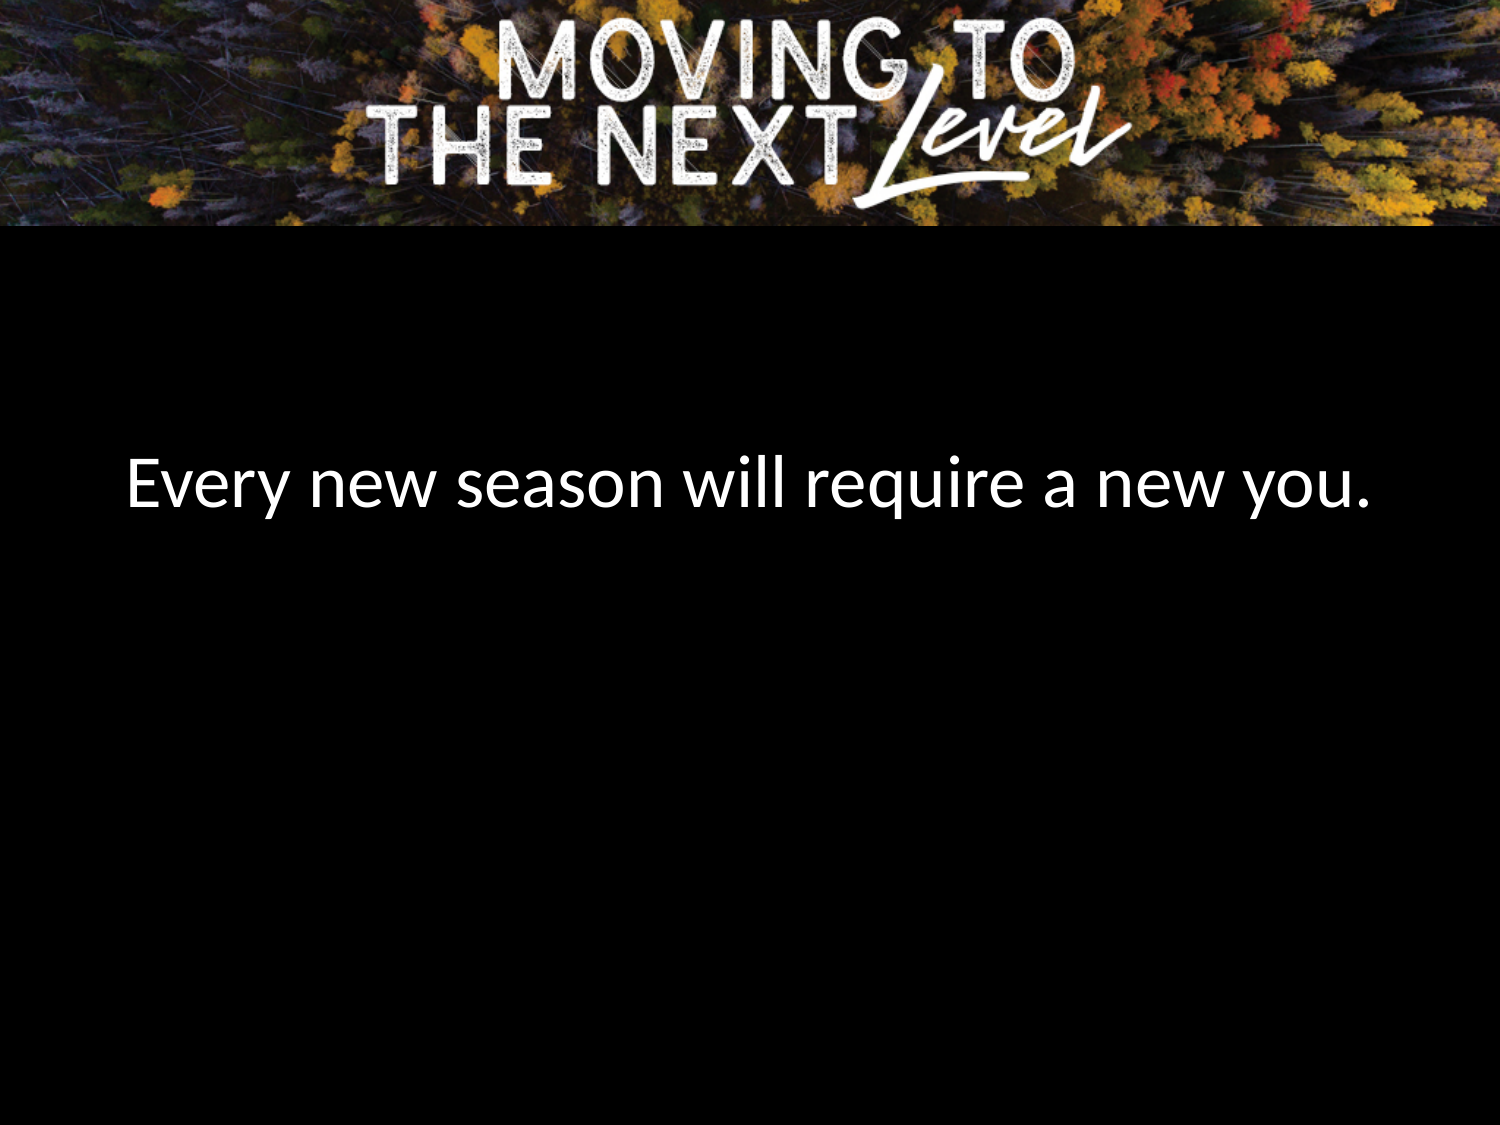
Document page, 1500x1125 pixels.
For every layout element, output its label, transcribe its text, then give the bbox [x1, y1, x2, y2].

picture [0, 0, 1500, 226]
text_box Every new season will require a new you. [0, 424, 1500, 530]
